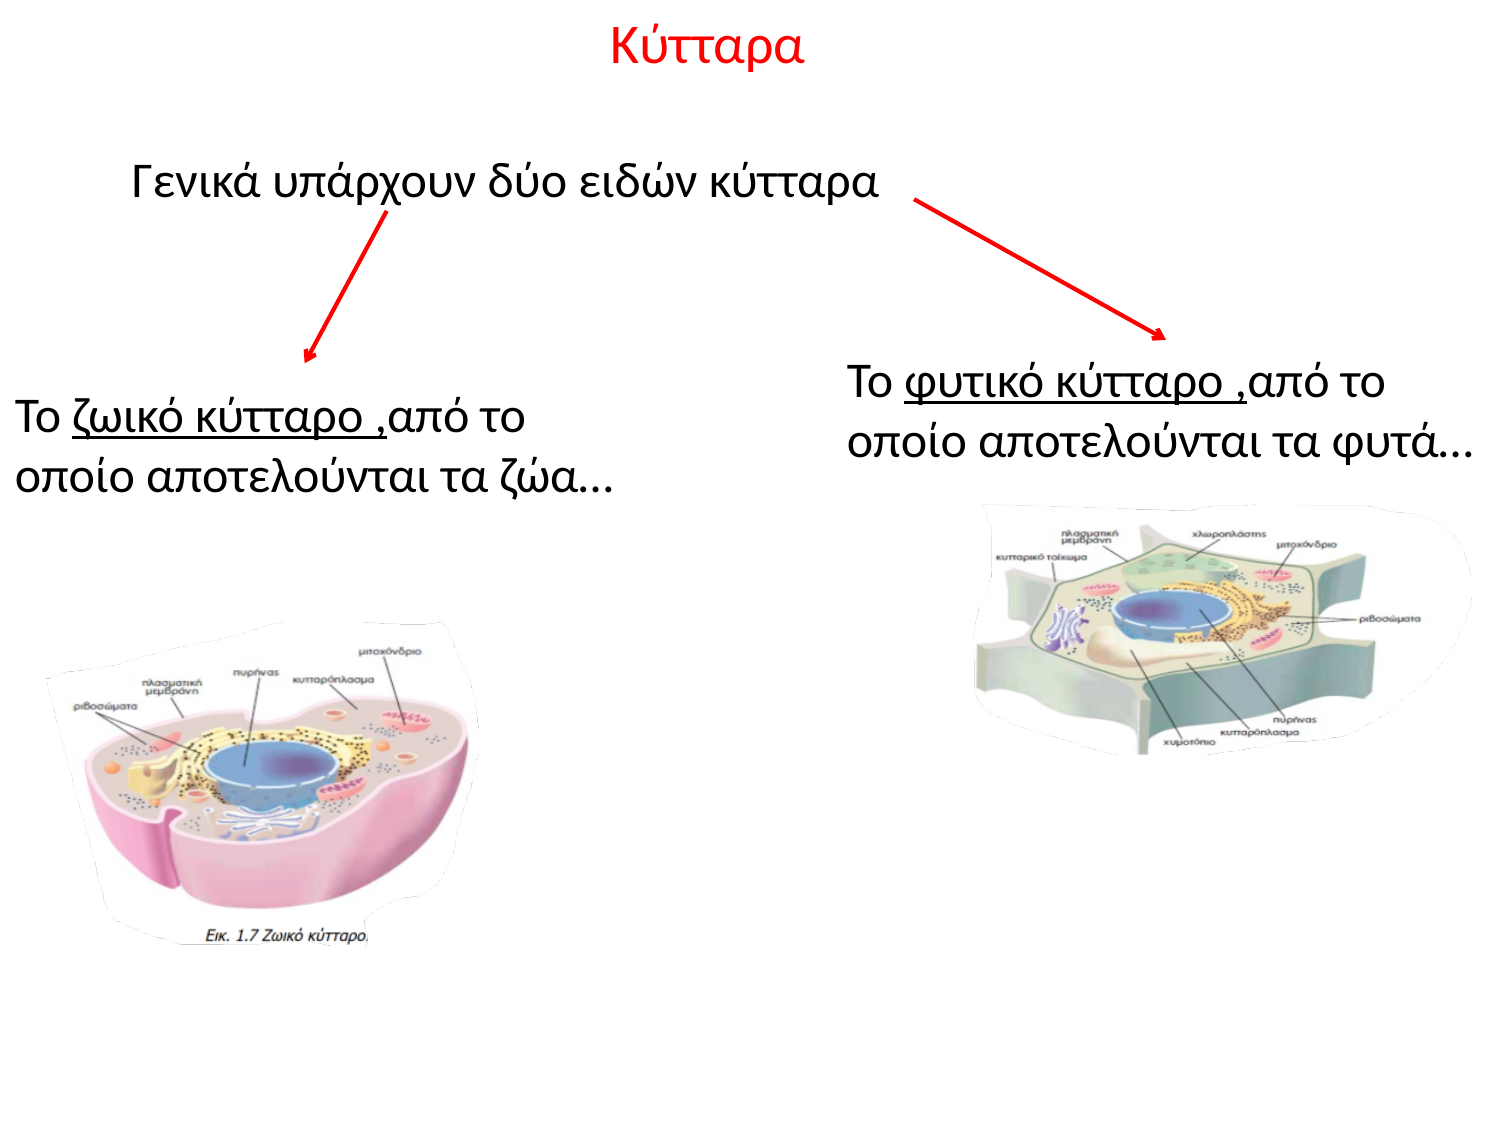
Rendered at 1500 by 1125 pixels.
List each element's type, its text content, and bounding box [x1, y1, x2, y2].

picture [972, 503, 1473, 756]
text_box Το ζωικό κύτταρο ,από το οποίο αποτελούνται τα ζώα… [0, 374, 633, 510]
text_box Κύτταρα [70, 0, 1346, 82]
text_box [269, 245, 423, 329]
picture [46, 620, 480, 947]
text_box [913, 198, 1167, 341]
text_box Γενικά υπάρχουν δύο ειδών κύτταρα [117, 140, 1172, 216]
text_box Το φυτικό κύτταρο ,από το οποίο αποτελούνται τα φυτά… [832, 339, 1500, 475]
